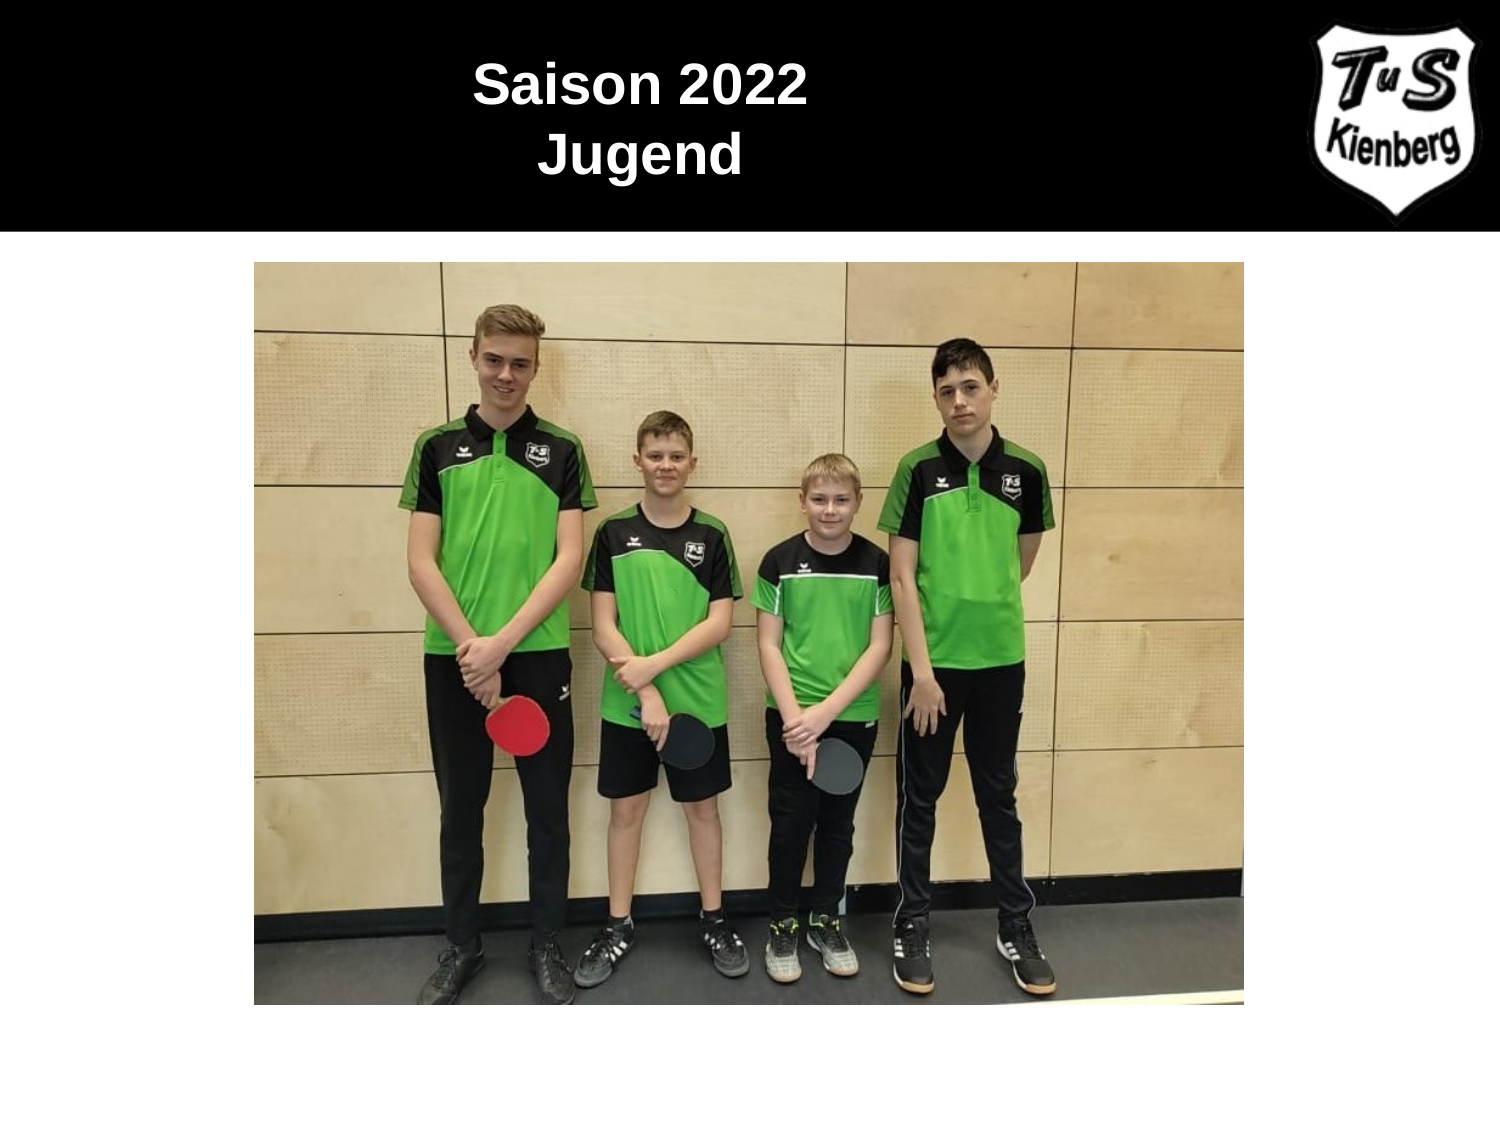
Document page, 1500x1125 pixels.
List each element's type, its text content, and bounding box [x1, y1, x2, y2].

picture [254, 262, 1245, 1006]
title Saison 2022 Jugend [0, 0, 1282, 233]
picture [1307, 18, 1483, 227]
